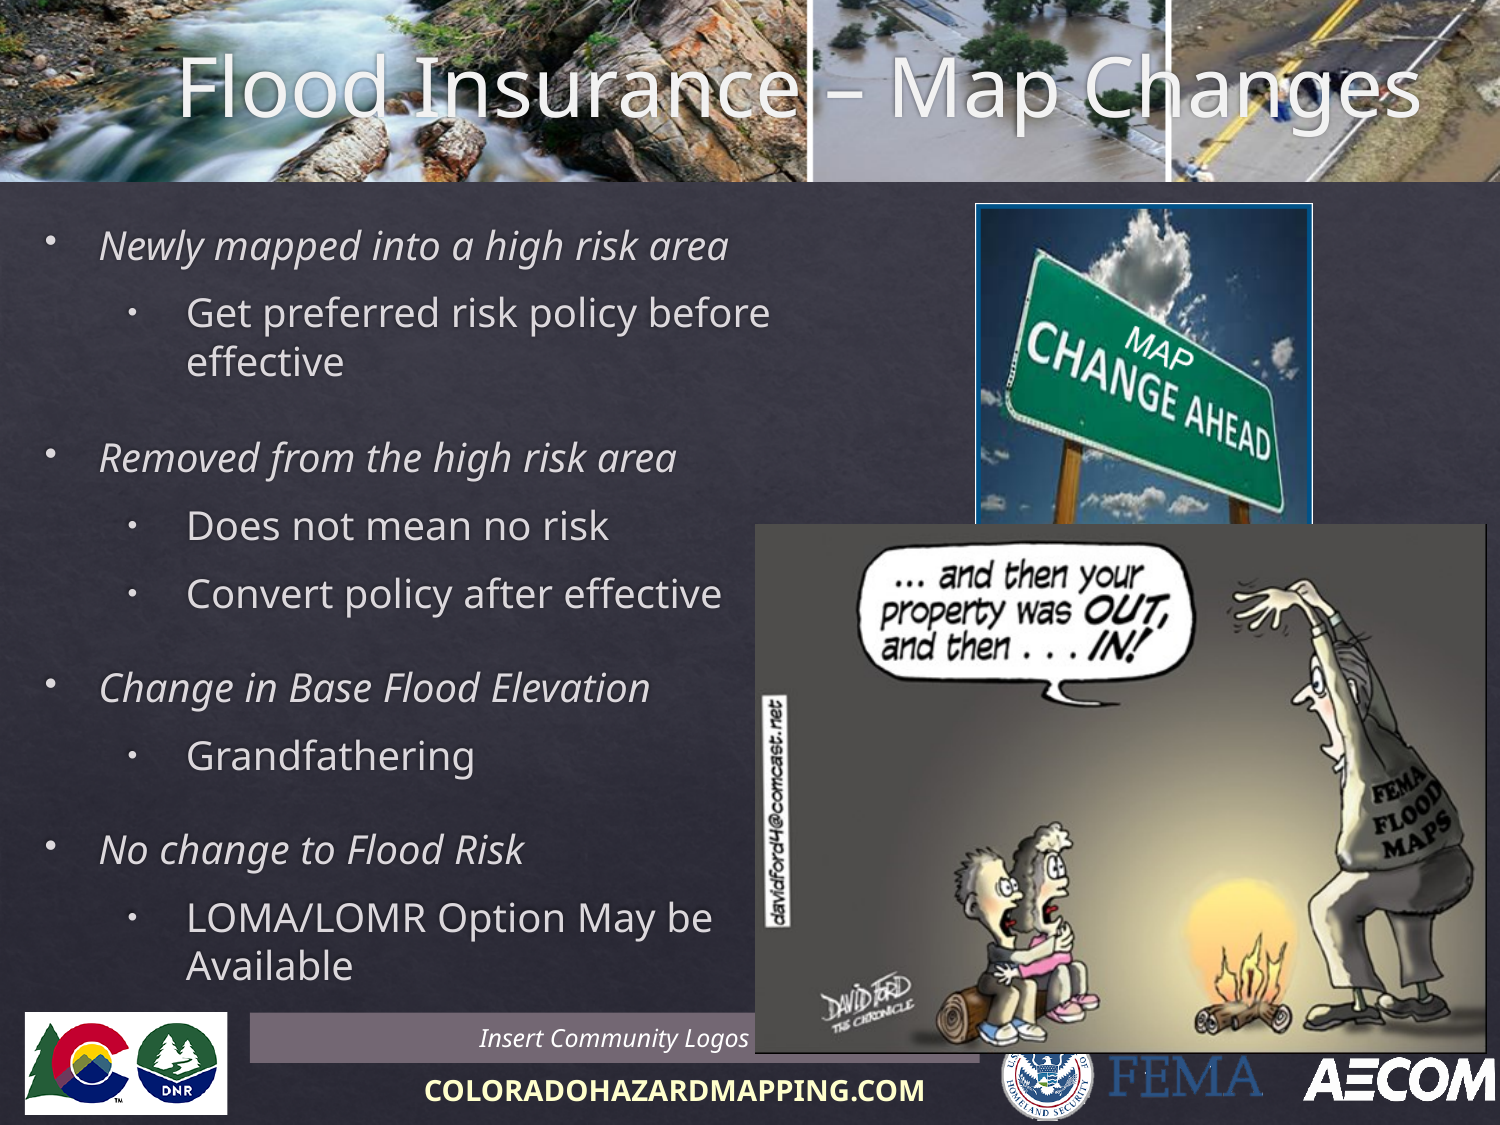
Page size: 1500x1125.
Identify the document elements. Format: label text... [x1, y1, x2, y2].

picture [24, 1012, 228, 1115]
picture [0, 0, 1500, 182]
list Newly mapped into a high risk area Get preferred risk policy before effective Removed from the high risk area Does not mean no risk Convert policy after effective Change in Base Flood Elevation Grandfathering No change to Flood Risk LOMA/LOMR Option May be Available [24, 212, 800, 1000]
title Flood Insurance – Map Changes [75, 5, 1500, 163]
picture [755, 203, 1500, 1121]
